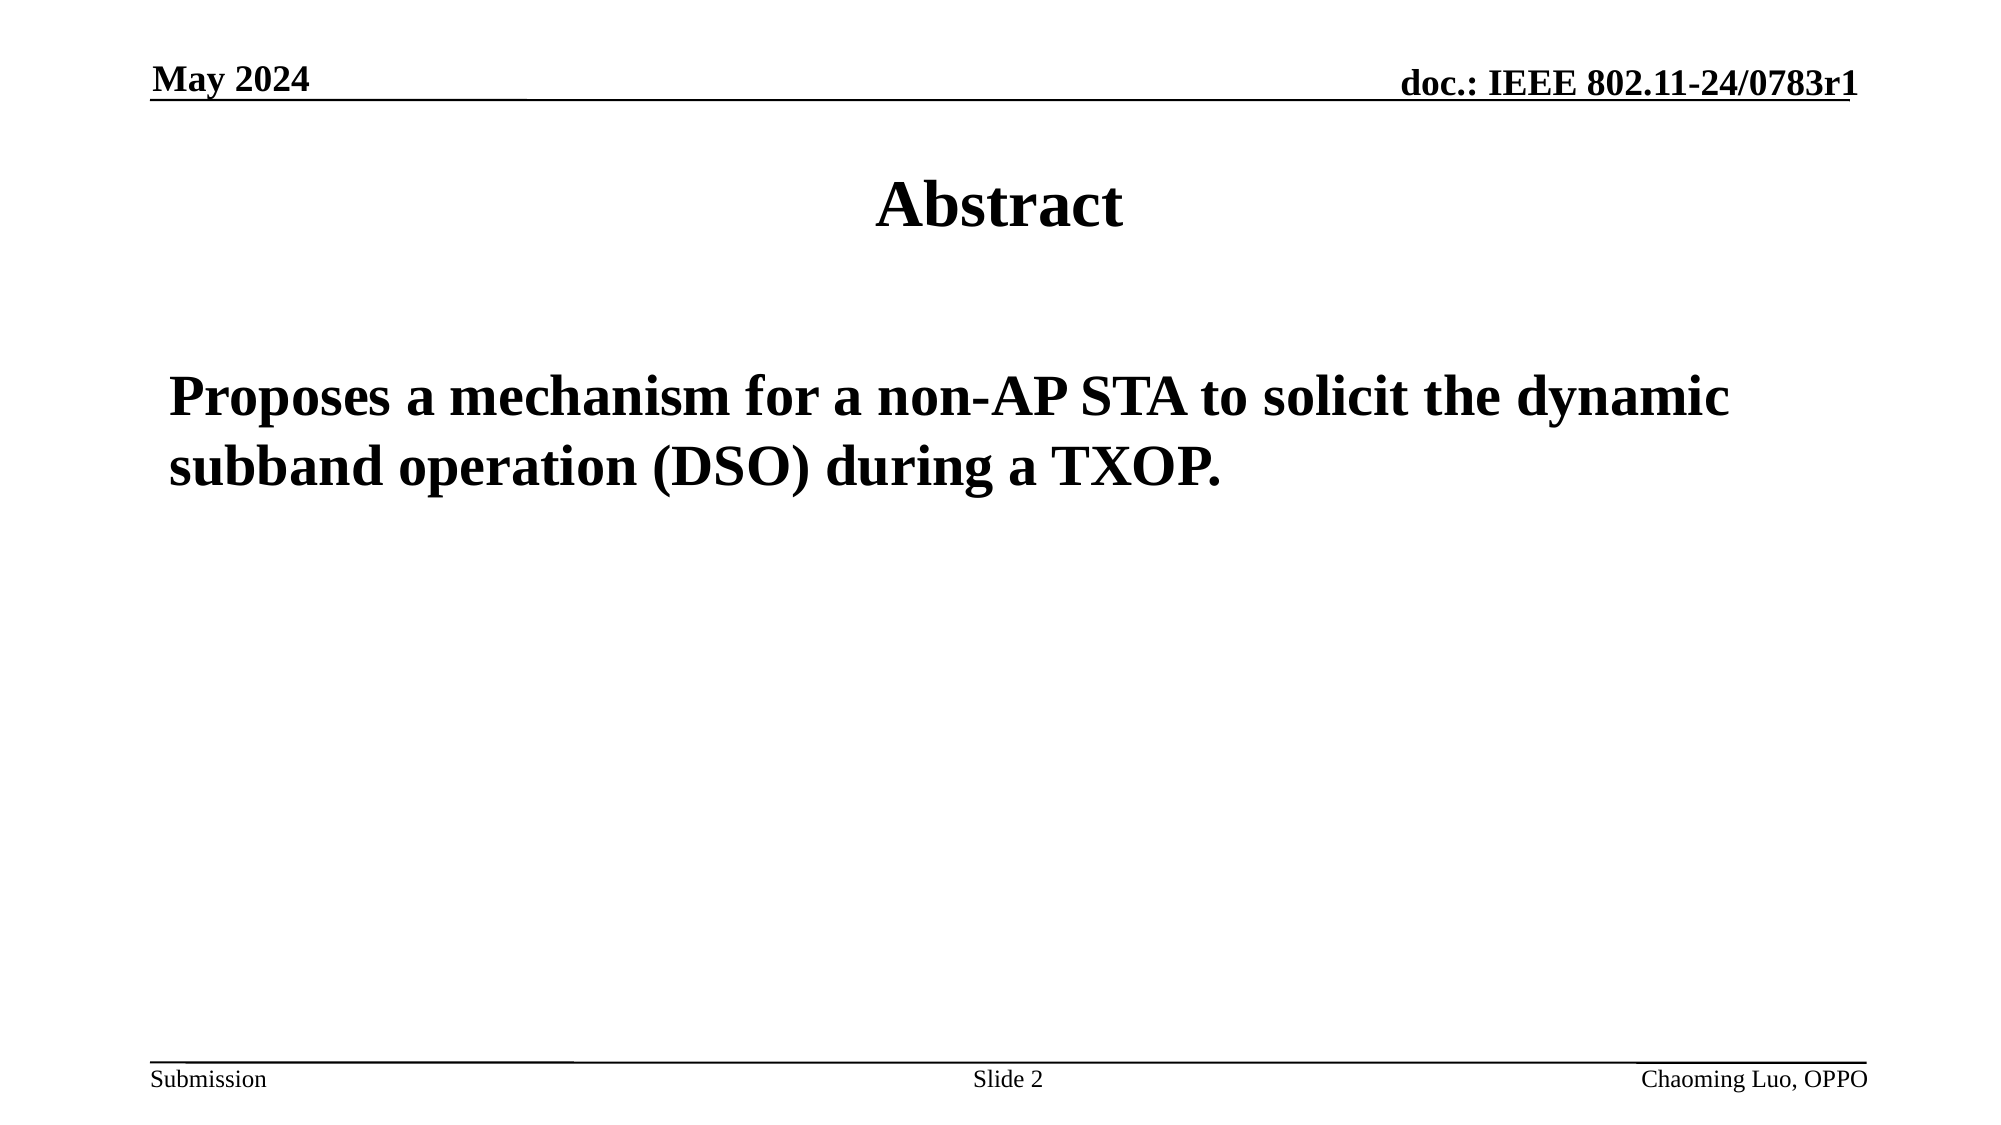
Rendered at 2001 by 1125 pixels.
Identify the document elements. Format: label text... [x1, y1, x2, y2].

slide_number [152, 54, 563, 100]
slide_number Slide 2 [950, 1061, 1067, 1123]
title Abstract [149, 112, 1850, 288]
list Proposes a mechanism for a non-AP STA to solicit the dynamic subband operation (DSO) during a TXOP. [153, 349, 1910, 943]
footer Chaoming Luo, OPPO [1171, 1061, 1869, 1093]
